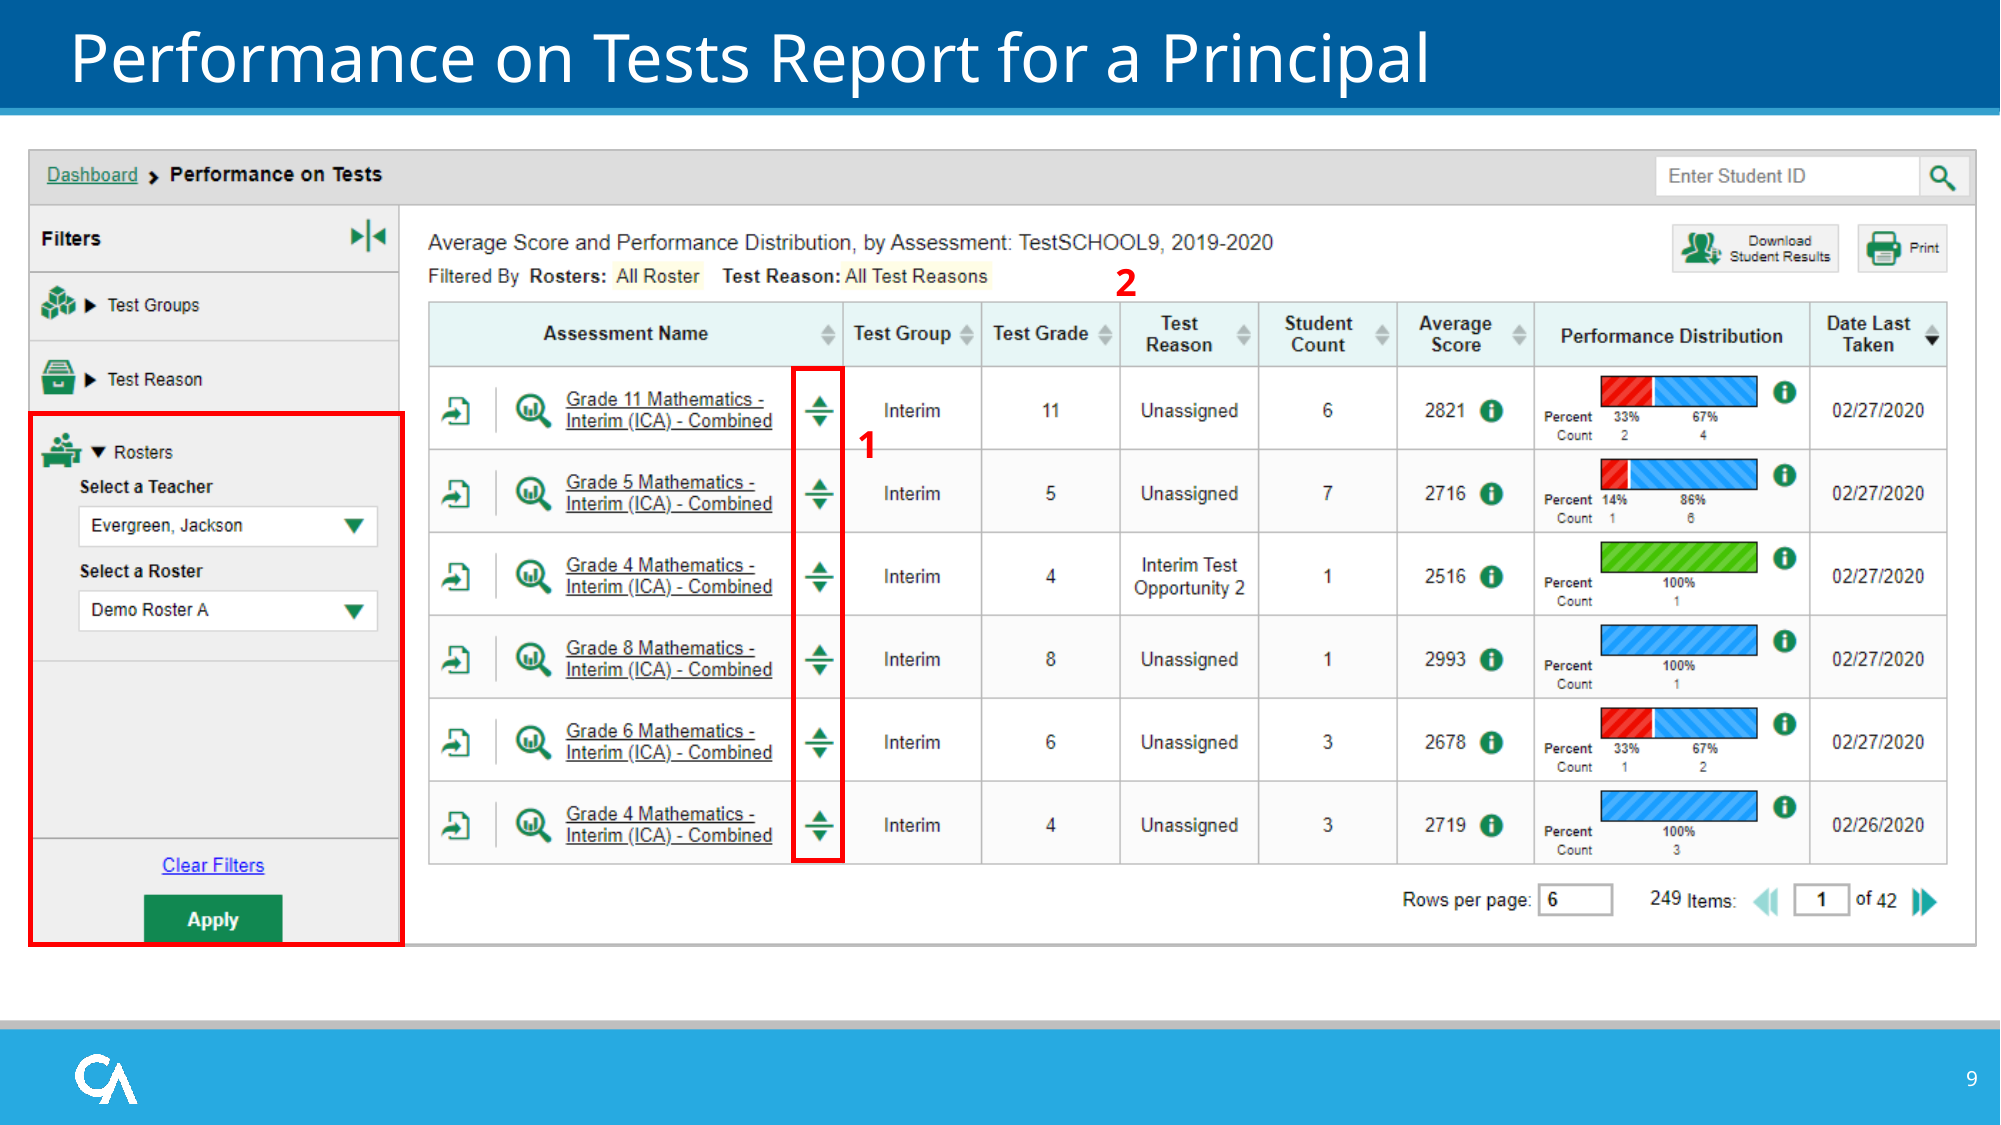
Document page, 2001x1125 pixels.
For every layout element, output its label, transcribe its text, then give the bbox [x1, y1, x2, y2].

slide_number 9 [1877, 1057, 1993, 1103]
title Performance on Tests Report for a Principal [69, 10, 1935, 96]
picture [75, 1054, 138, 1104]
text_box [30, 150, 1975, 945]
